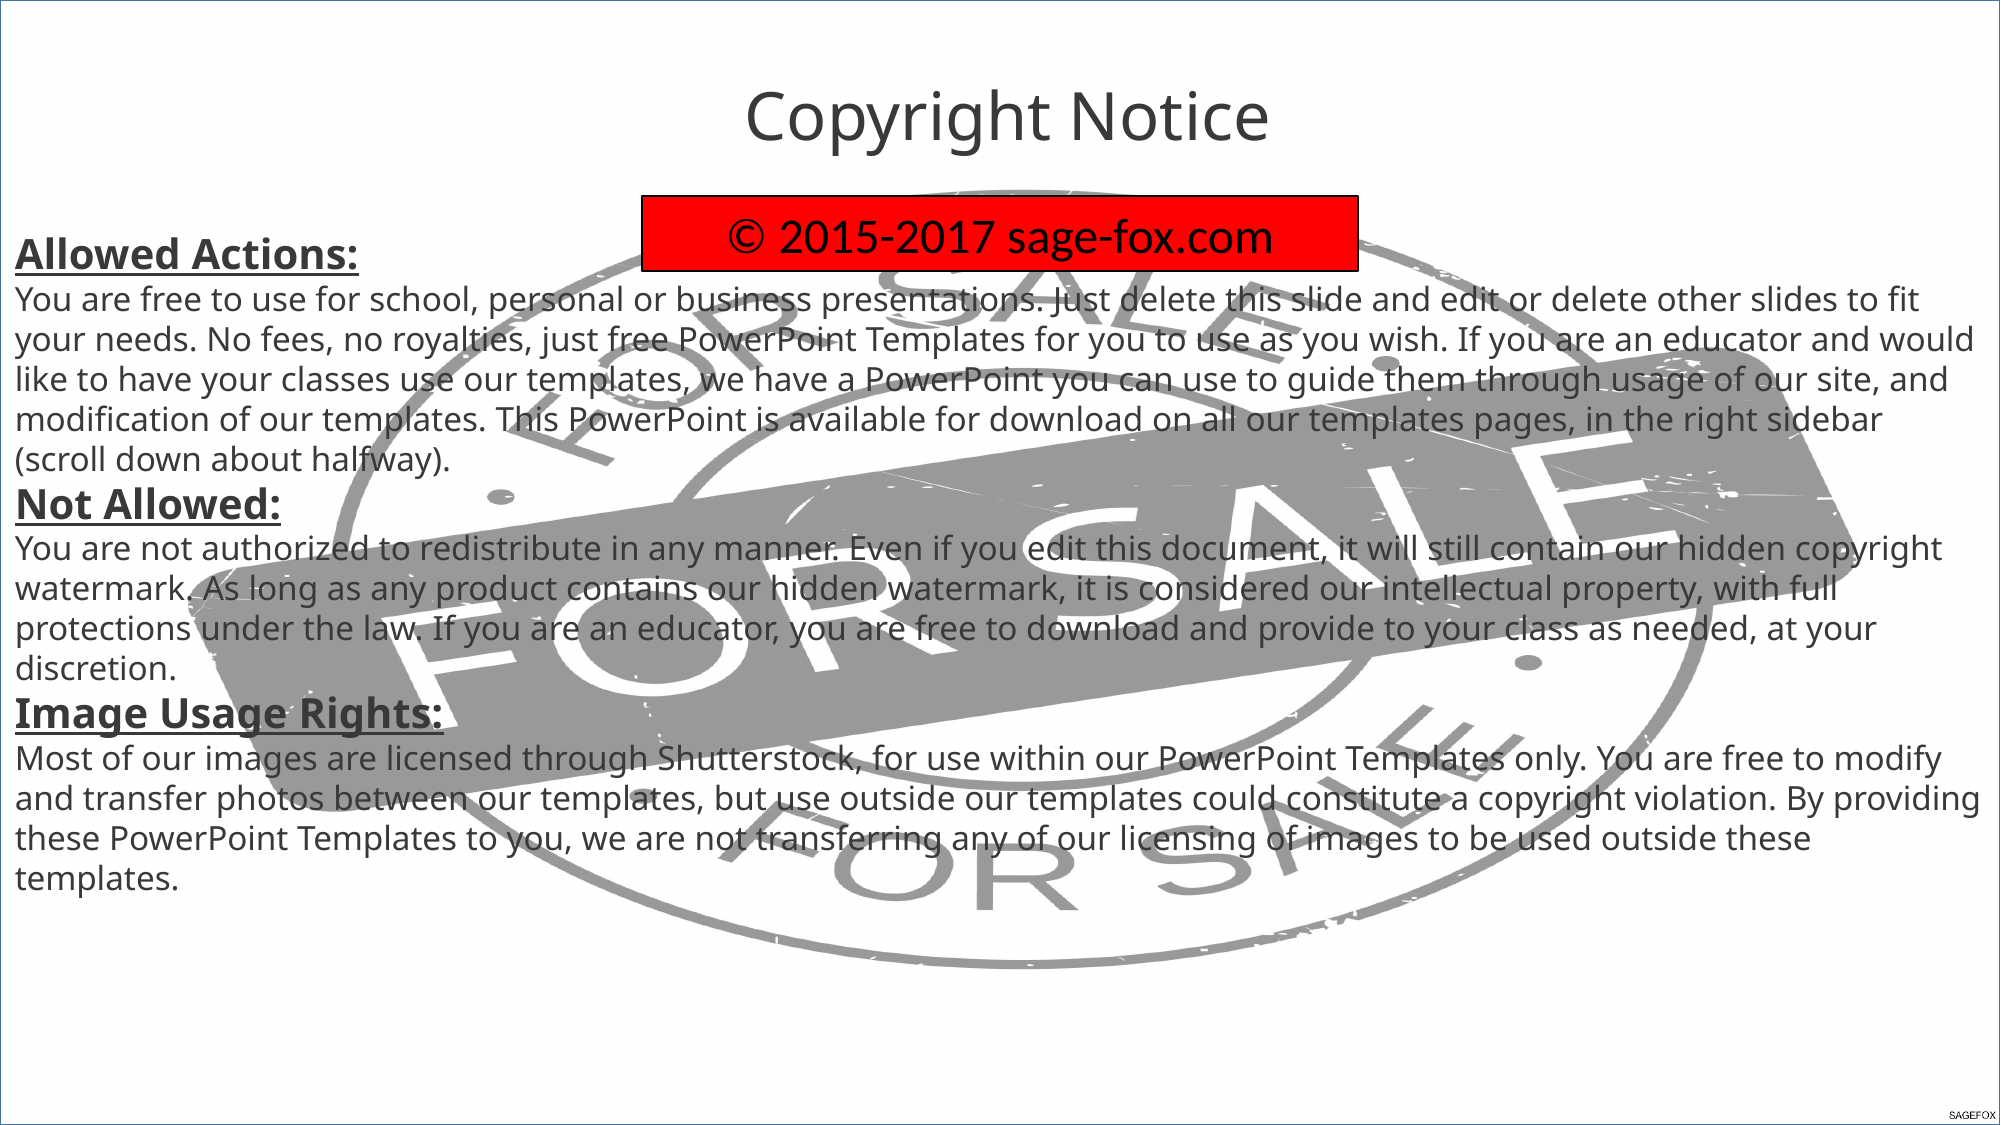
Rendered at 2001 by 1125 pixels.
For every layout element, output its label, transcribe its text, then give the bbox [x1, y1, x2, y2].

text_box Allowed Actions: You are free to use for school, personal or business presentations. Just delete this slide and edit or delete other slides to fit your needs. No fees, no royalties, just free PowerPoint Templates for you to use as you wish. If you are an educator and would like to have your classes use our templates, we have a PowerPoint you can use to guide them through usage of our site, and modification of our templates. This PowerPoint is available for download on all our templates pages, in the right sidebar (scroll down about halfway). Not Allowed: You are not authorized to redistribute in any manner. Even if you edit this document, it will still contain our hidden copyright watermark. As long as any product contains our hidden watermark, it is considered our intellectual property, with full protections under the law. If you are an educator, you are free to download and provide to your class as needed, at your discretion. Image Usage Rights: Most of our images are licensed through Shutterstock, for use within our PowerPoint Templates only. You are free to modify and transfer photos between our templates, but use outside our templates could constitute a copyright violation. By providing these PowerPoint Templates to you, we are not transferring any of our licensing of images to be used outside these templates. [0, 0, 2000, 1125]
title Copyright Notice [493, 60, 1524, 178]
text_box © 2015-2017 sage-fox.com [641, 196, 1358, 272]
